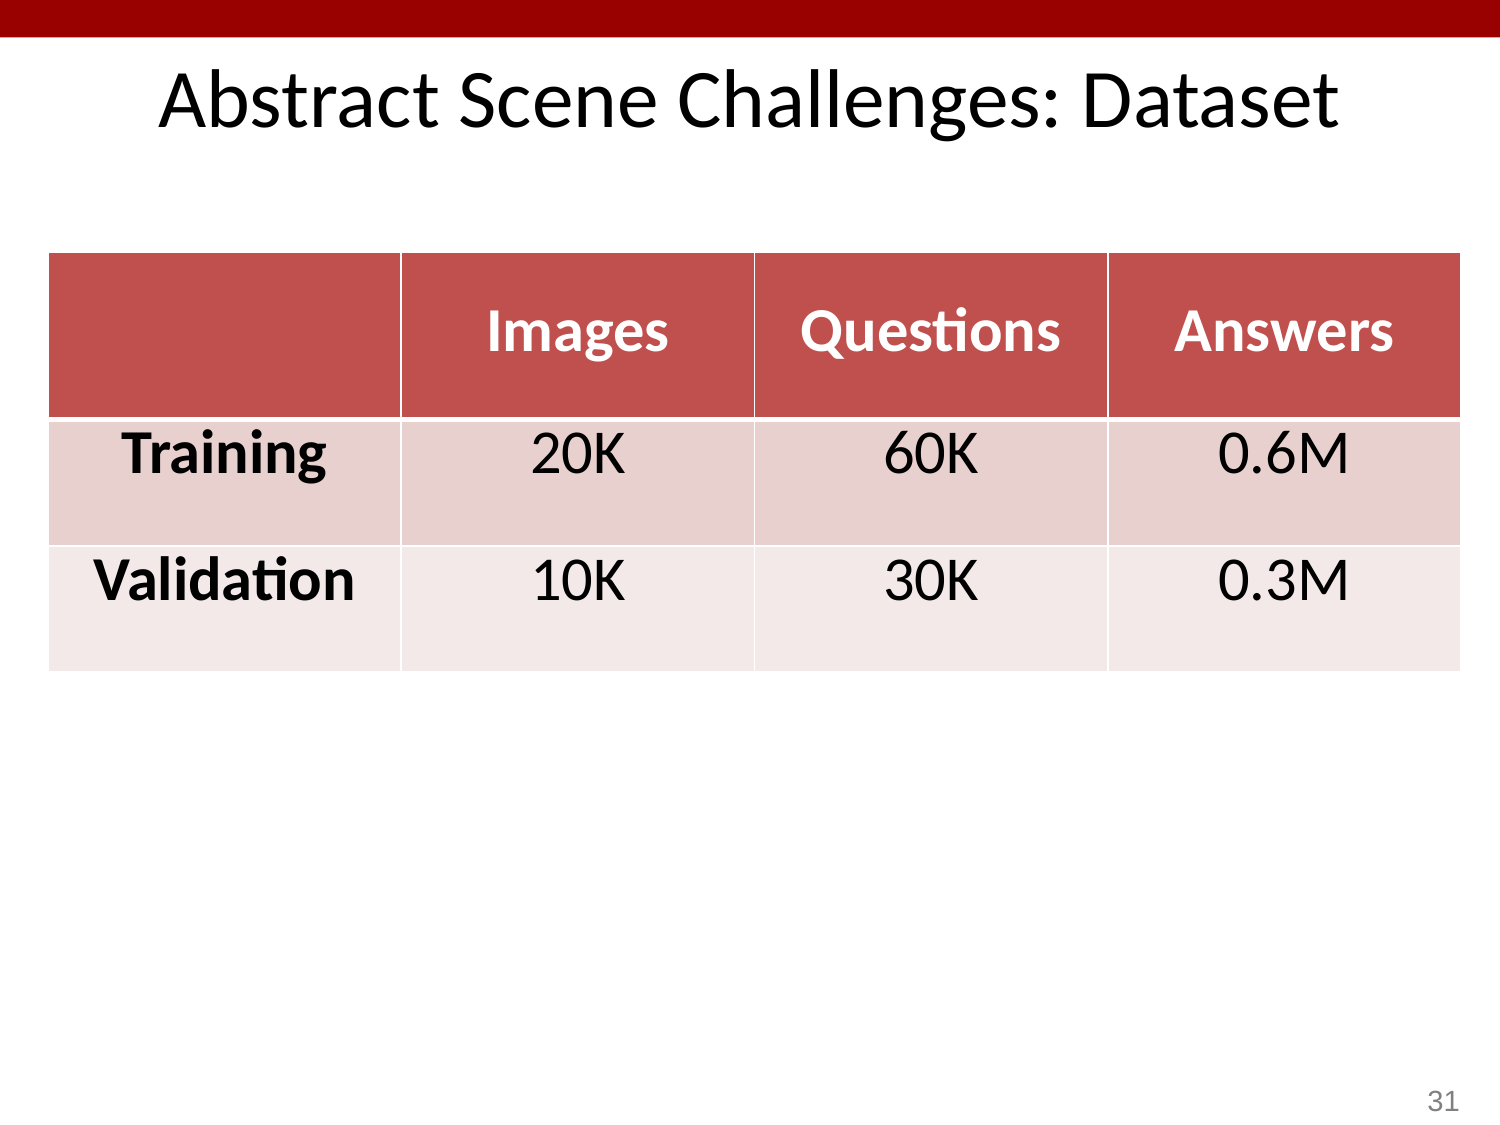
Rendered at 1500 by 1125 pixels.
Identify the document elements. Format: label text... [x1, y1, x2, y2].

title Abstract Scene Challenges: Dataset [112, 37, 1388, 151]
table_header [49, 253, 400, 417]
slide_number 31 [1162, 1049, 1476, 1125]
table_cell 0.3M [1109, 547, 1460, 671]
table_header Images [402, 253, 754, 417]
table_header Answers [1109, 253, 1460, 417]
table_cell 10K [402, 547, 754, 671]
table_cell Training [49, 422, 400, 545]
table_cell 0.6M [1109, 422, 1460, 545]
table_header Questions [755, 253, 1107, 417]
table_cell 60K [755, 422, 1107, 545]
table_cell Validation [49, 547, 400, 671]
table_cell 30K [755, 547, 1107, 671]
table_cell 20K [402, 422, 754, 545]
